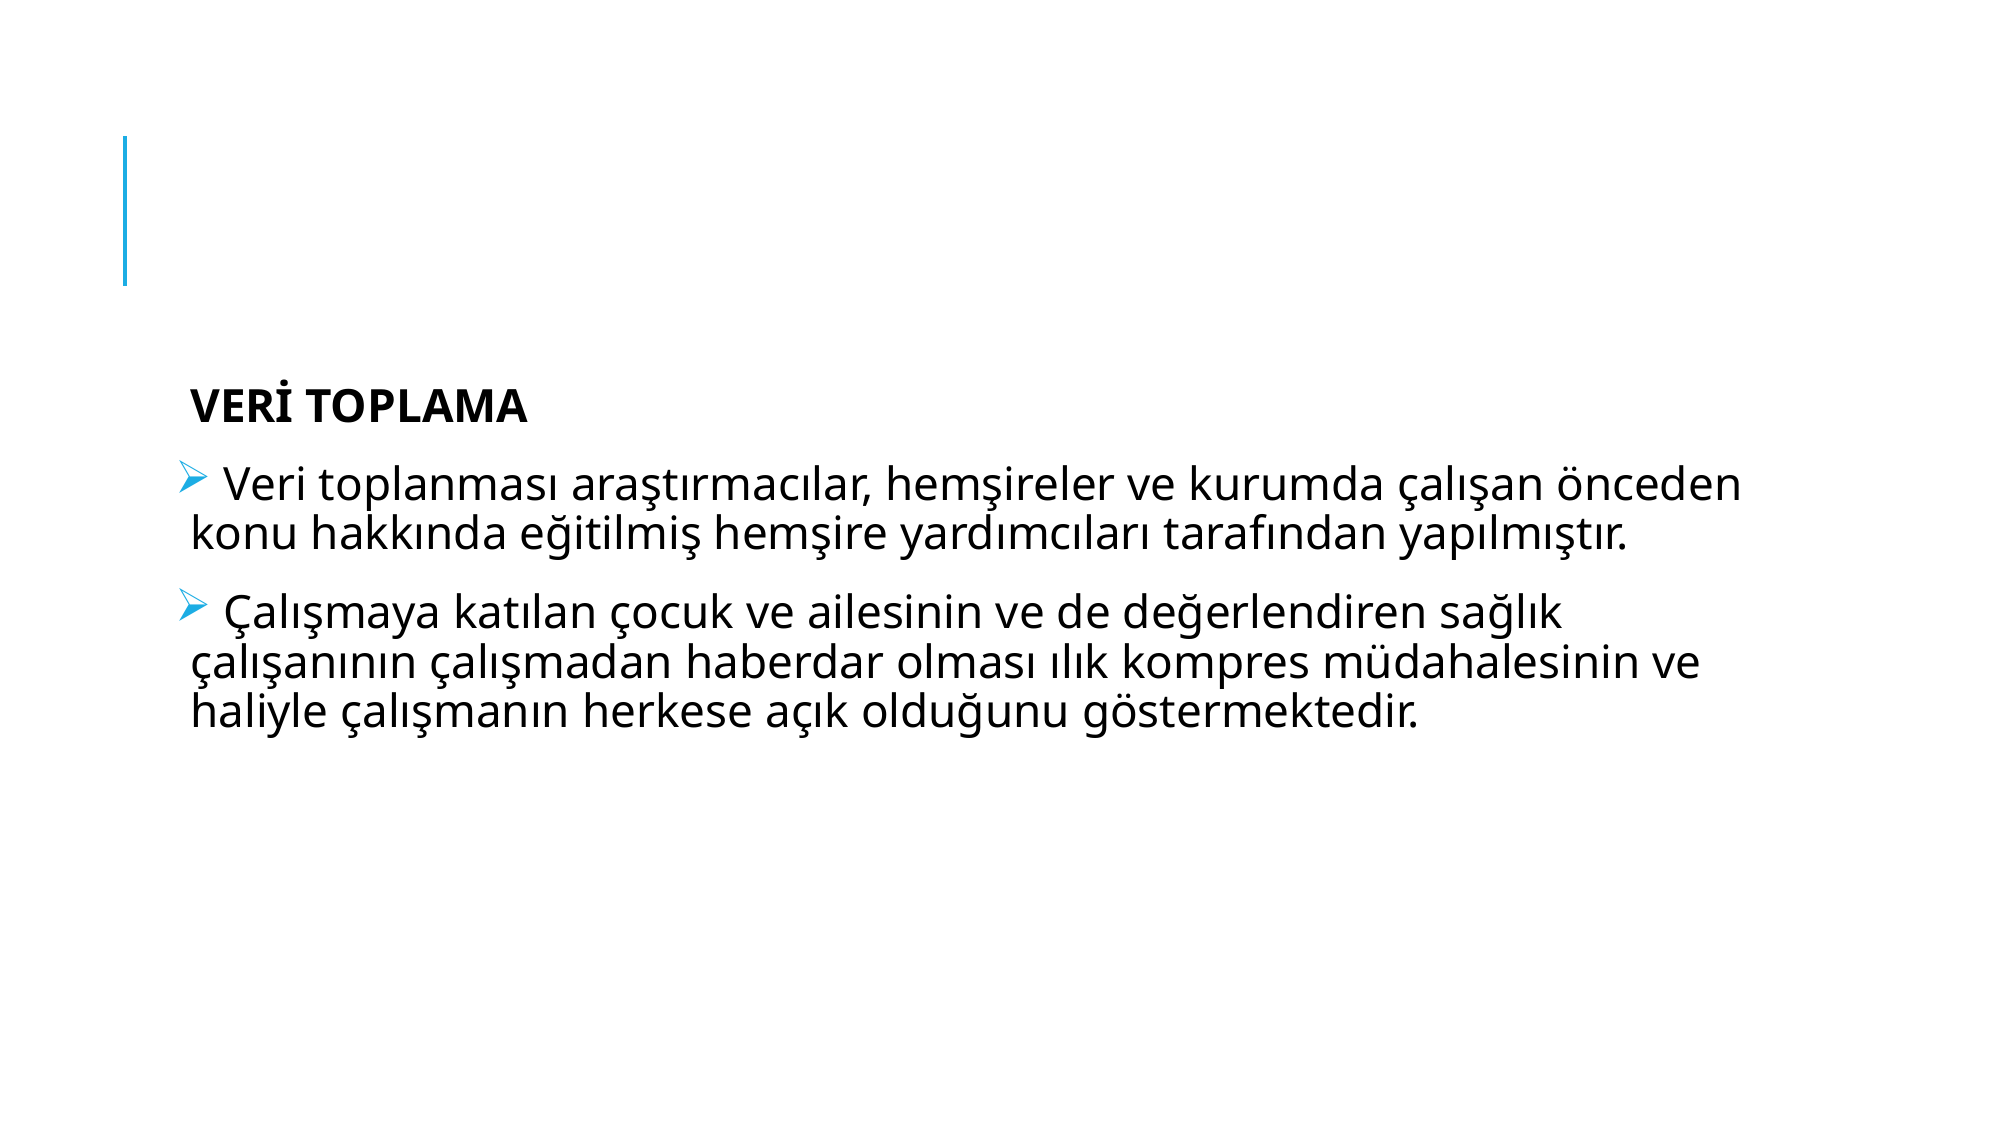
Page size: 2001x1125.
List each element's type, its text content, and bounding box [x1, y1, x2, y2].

list VERİ TOPLAMA Veri toplanması araştırmacılar, hemşireler ve kurumda çalışan önceden konu hakkında eğitilmiş hemşire yardımcıları tarafından yapılmıştır. Çalışmaya katılan çocuk ve ailesinin ve de değerlendiren sağlık çalışanının çalışmadan haberdar olması ılık kompres müdahalesinin ve haliyle çalışmanın herkese açık olduğunu göstermektedir. [168, 375, 1763, 1035]
